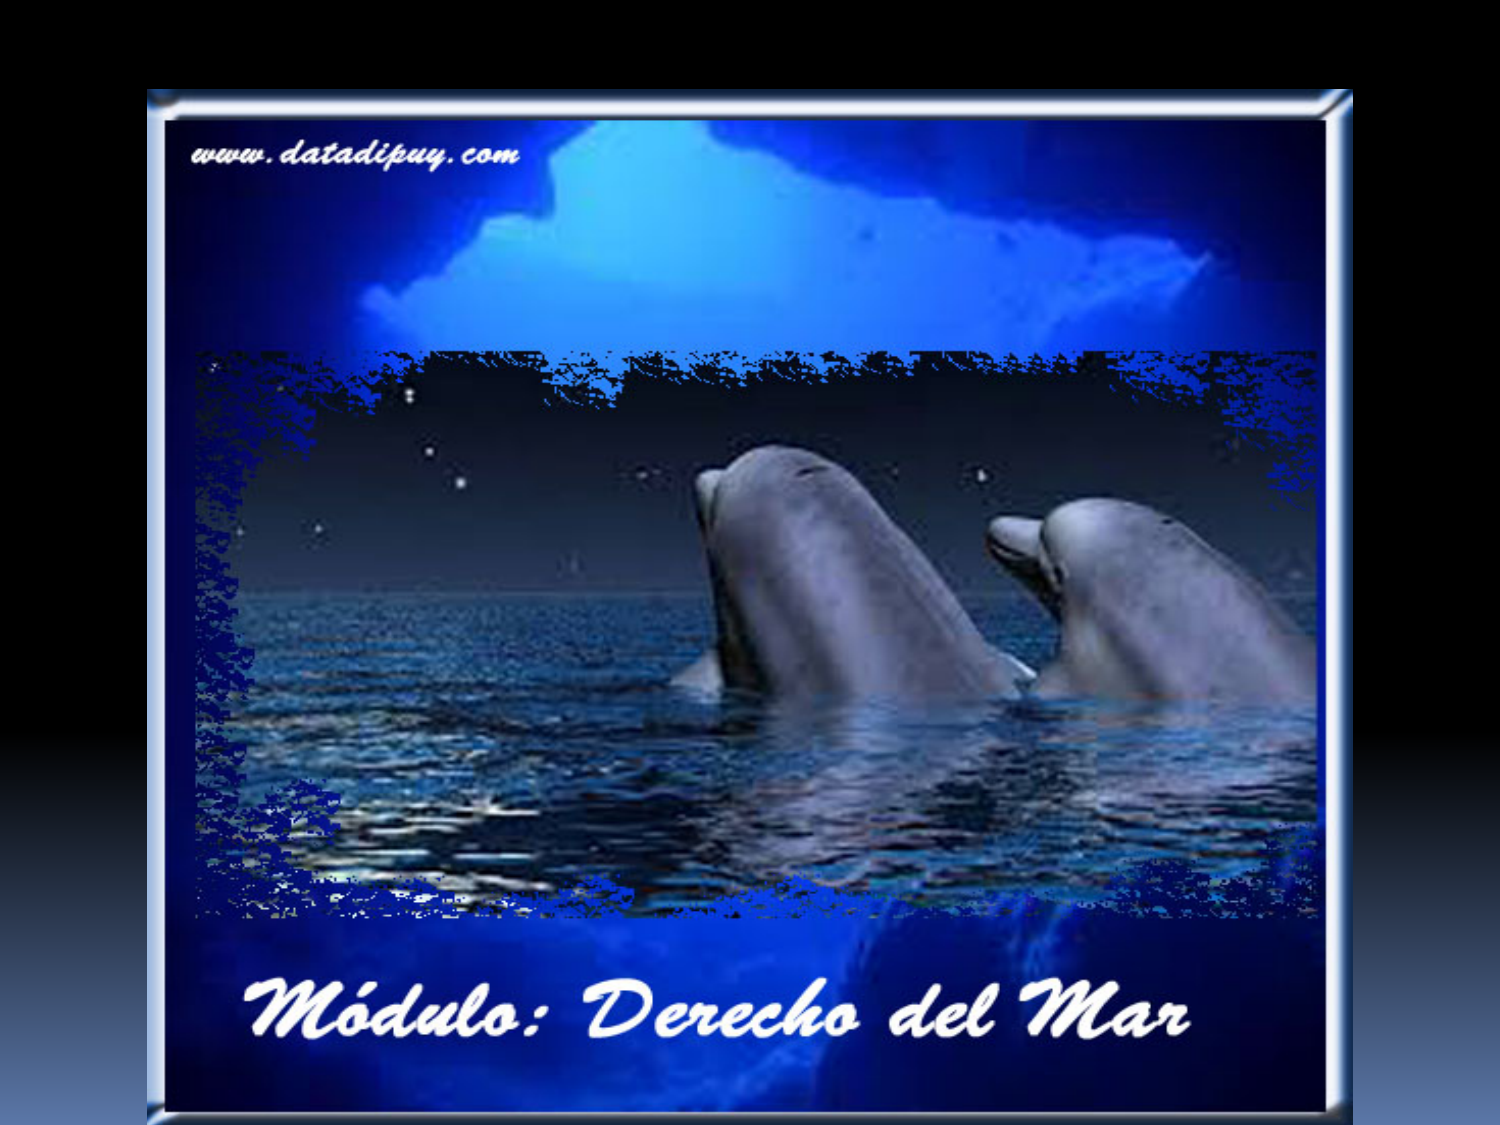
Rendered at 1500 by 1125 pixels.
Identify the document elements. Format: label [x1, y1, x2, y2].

picture [147, 89, 1353, 1125]
